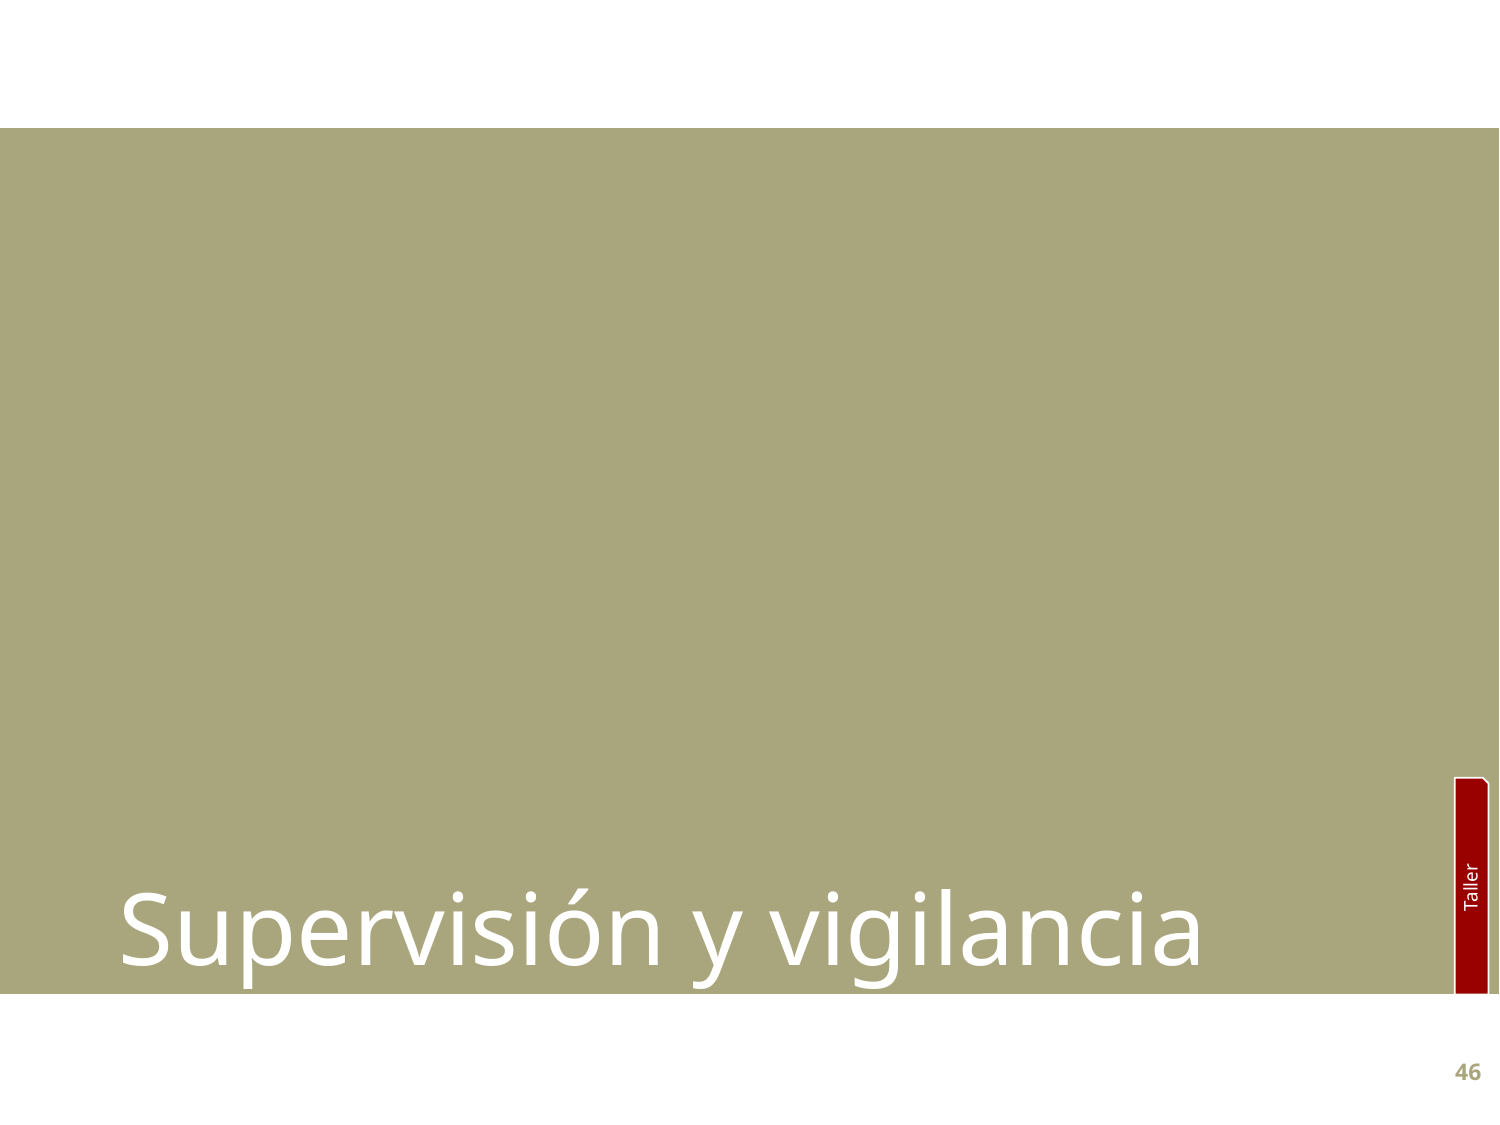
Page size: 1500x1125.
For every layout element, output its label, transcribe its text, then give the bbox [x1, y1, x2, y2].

text_box [0, 126, 1500, 995]
text_box Taller [1453, 776, 1490, 996]
slide_number 46 [1308, 1042, 1497, 1103]
text_box Supervisión y vigilancia [103, 858, 1348, 993]
